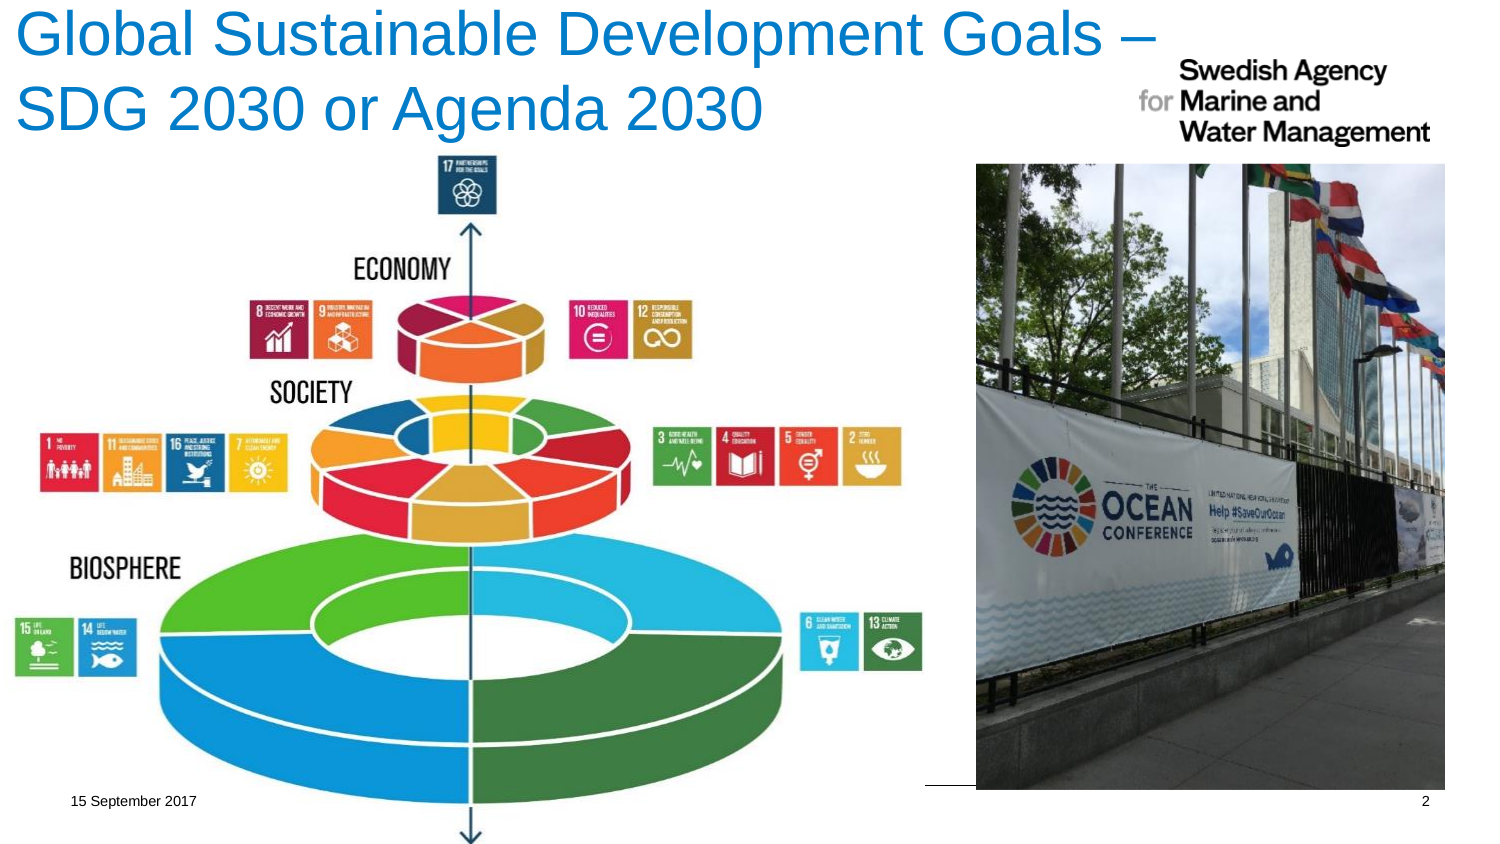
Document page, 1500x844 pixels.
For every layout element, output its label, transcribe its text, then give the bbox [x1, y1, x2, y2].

picture [976, 164, 1445, 241]
picture [976, 712, 1445, 789]
picture [1176, 59, 1430, 147]
title Global Sustainable Development Goals – SDG 2030 or Agenda 2030 [0, 46, 1176, 151]
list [896, 241, 1500, 712]
picture [4, 147, 925, 844]
slide_number 2 [1328, 785, 1445, 816]
